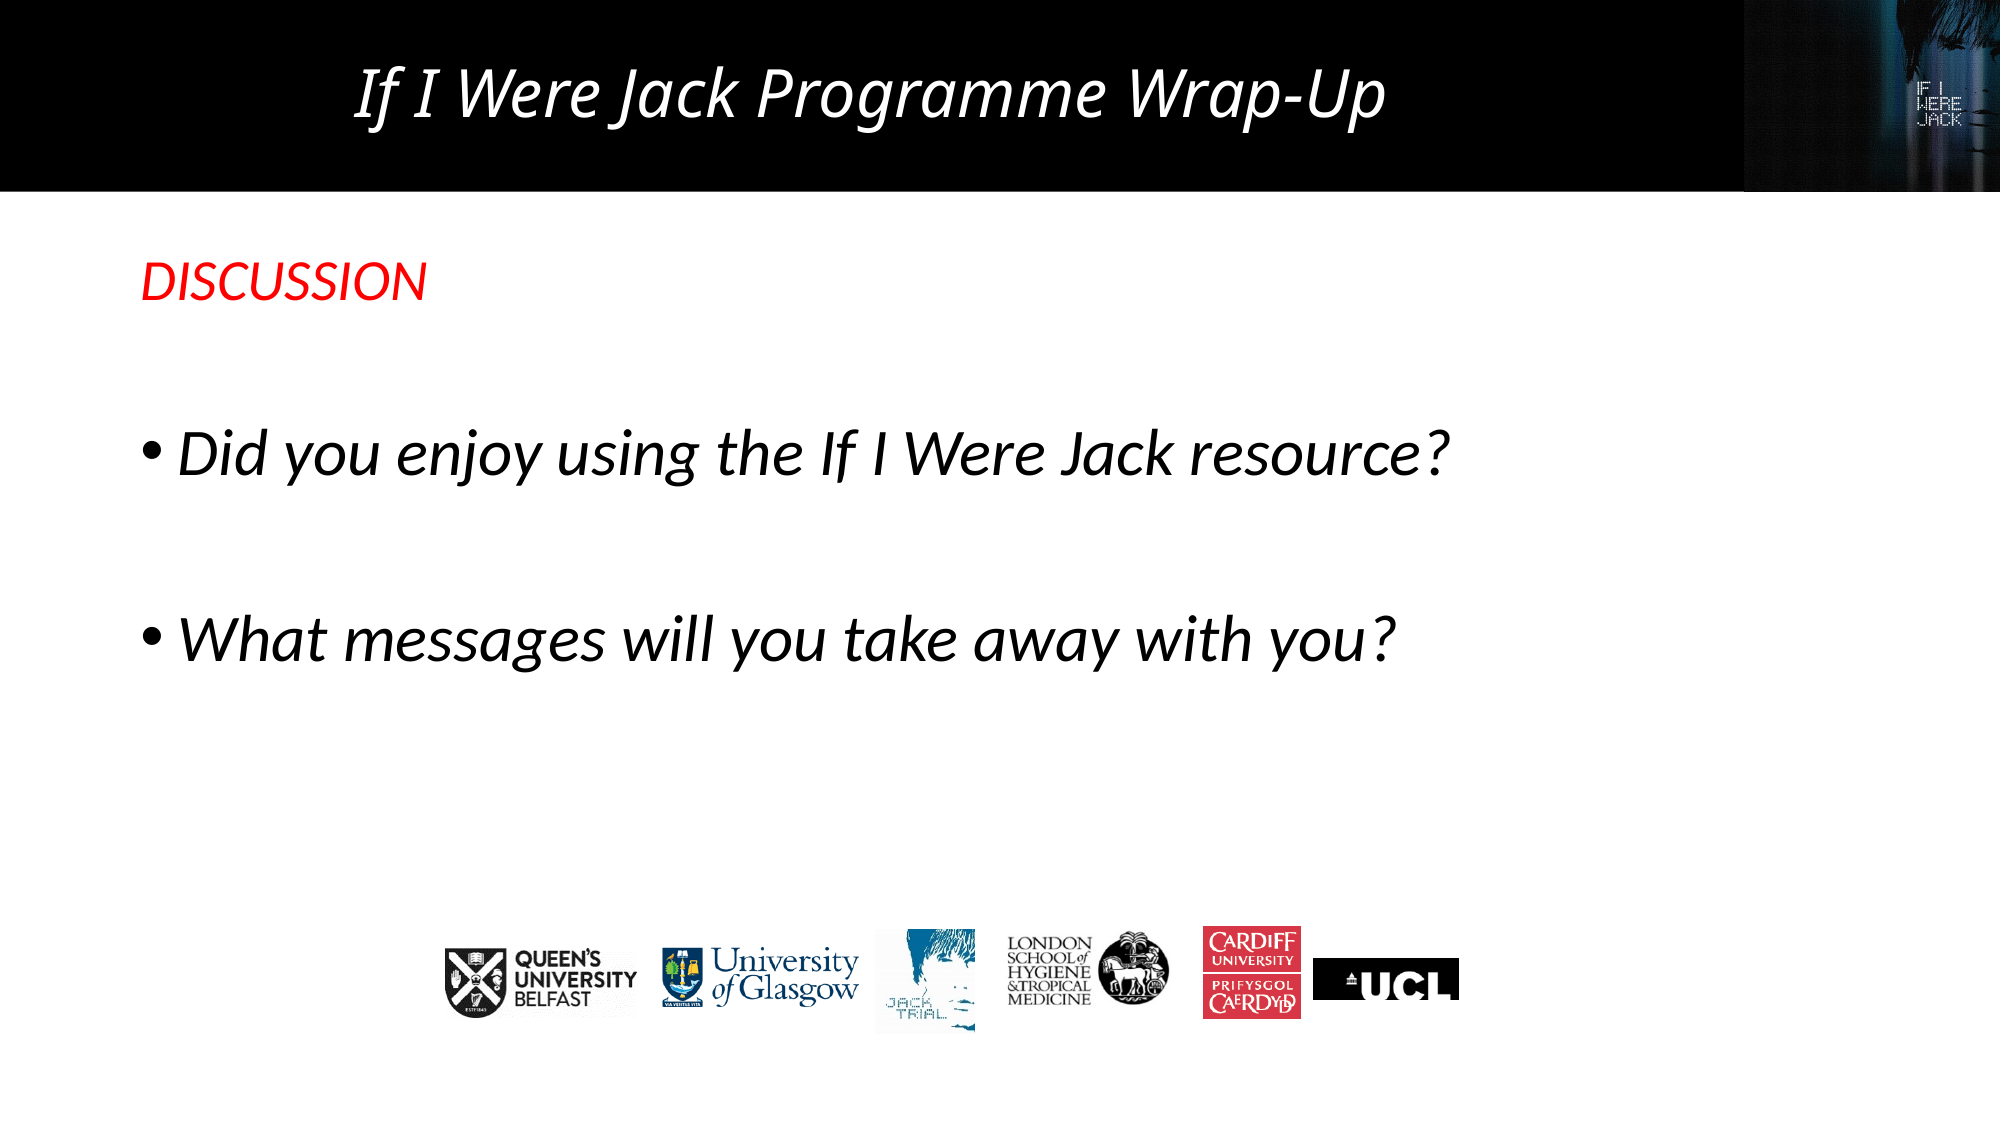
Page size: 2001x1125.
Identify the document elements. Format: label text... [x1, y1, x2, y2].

picture [445, 948, 637, 1018]
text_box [662, 913, 1459, 1034]
picture [1744, 0, 2000, 192]
list DISCUSSION Did you enjoy using the If I Were Jack resource? What messages will you take away with you? [125, 242, 1851, 1034]
title If I Were Jack Programme Wrap-Up [0, 0, 1744, 192]
